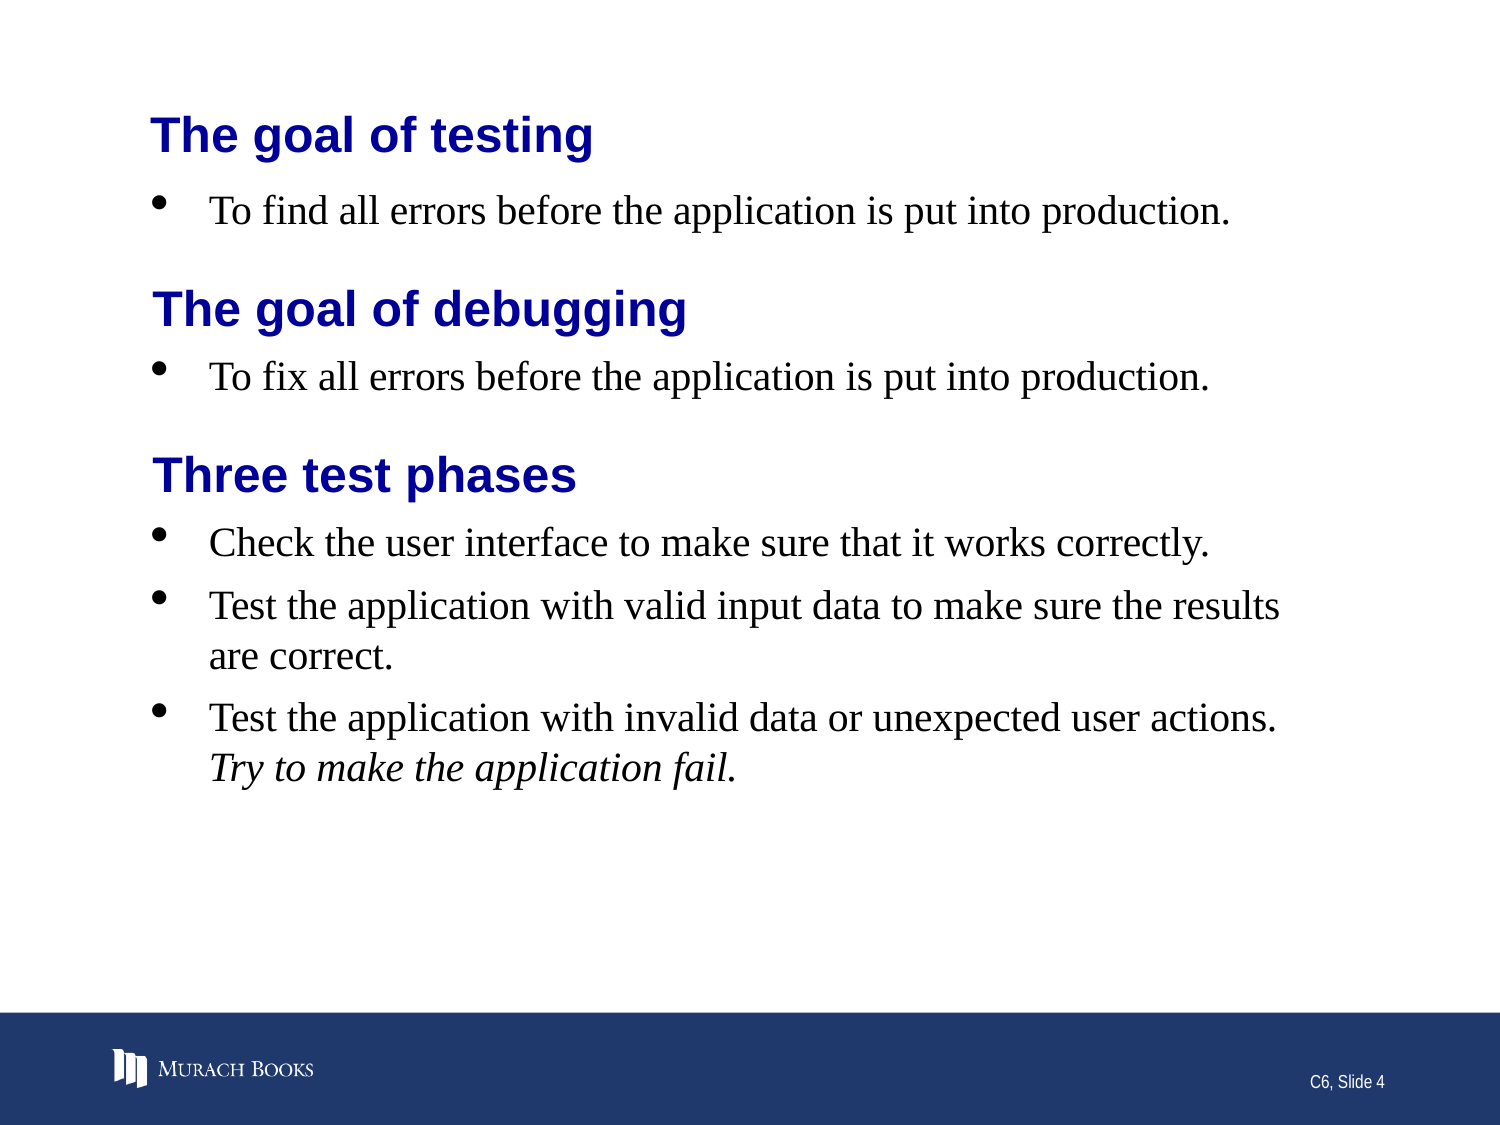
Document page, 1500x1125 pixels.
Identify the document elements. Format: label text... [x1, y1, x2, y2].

list To find all errors before the application is put into production. The goal of debugging To fix all errors before the application is put into production. Three test phases Check the user interface to make sure that it works correctly. Test the application with valid input data to make sure the results are correct. Test the application with invalid data or unexpected user actions. Try to make the application fail. [137, 174, 1350, 975]
title The goal of testing [150, 102, 1350, 164]
slide_number C6, Slide 4 [1087, 1025, 1400, 1100]
footer [12, 1025, 463, 1100]
